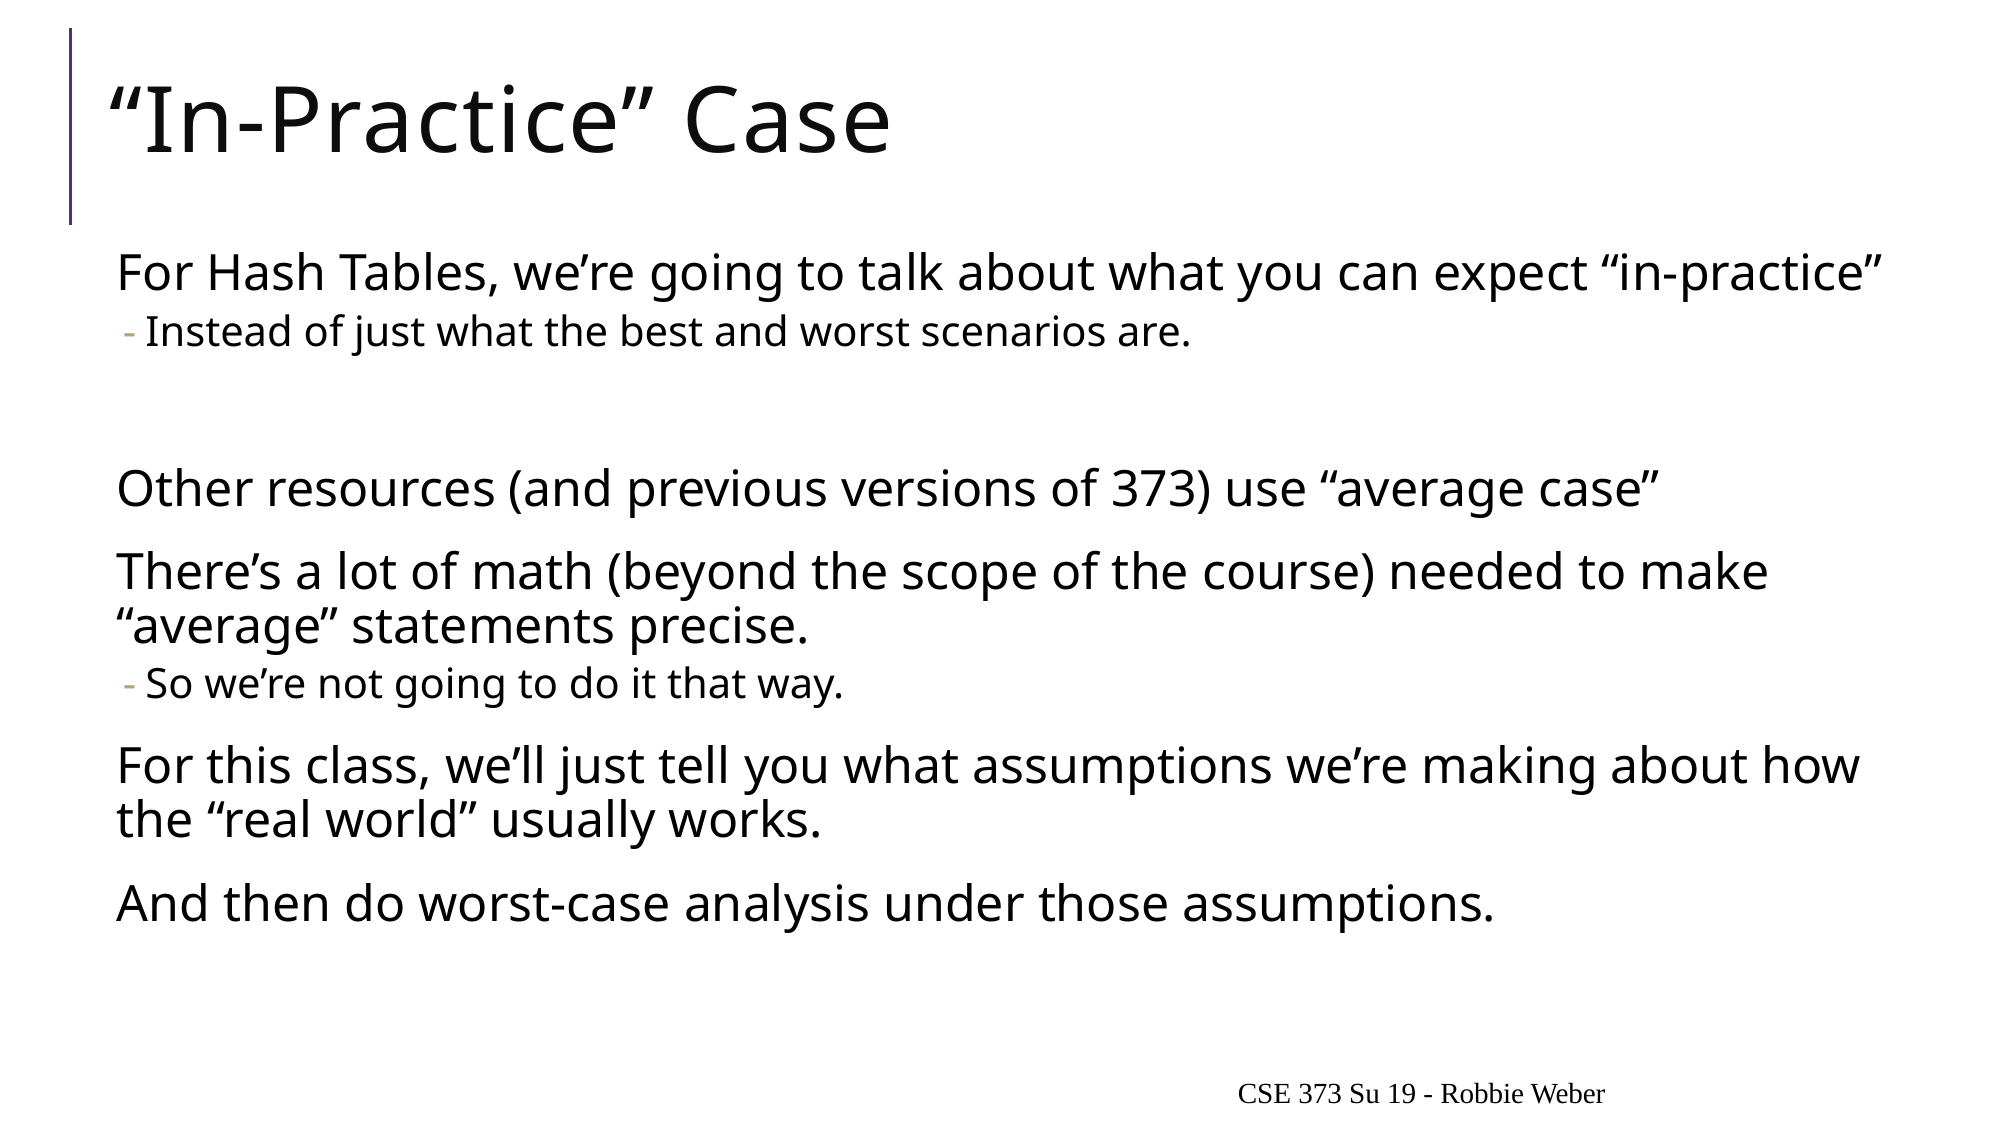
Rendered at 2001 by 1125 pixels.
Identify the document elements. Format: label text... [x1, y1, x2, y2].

footer CSE 373 Su 19 - Robbie Weber [937, 1069, 1906, 1115]
title “In-Practice” Case [94, 43, 1930, 210]
list For Hash Tables, we’re going to talk about what you can expect “in-practice” Instead of just what the best and worst scenarios are. Other resources (and previous versions of 373) use “average case” There’s a lot of math (beyond the scope of the course) needed to make “average” statements precise. So we’re not going to do it that way. For this class, we’ll just tell you what assumptions we’re making about how the “real world” usually works. And then do worst-case analysis under those assumptions. [94, 240, 1930, 1035]
